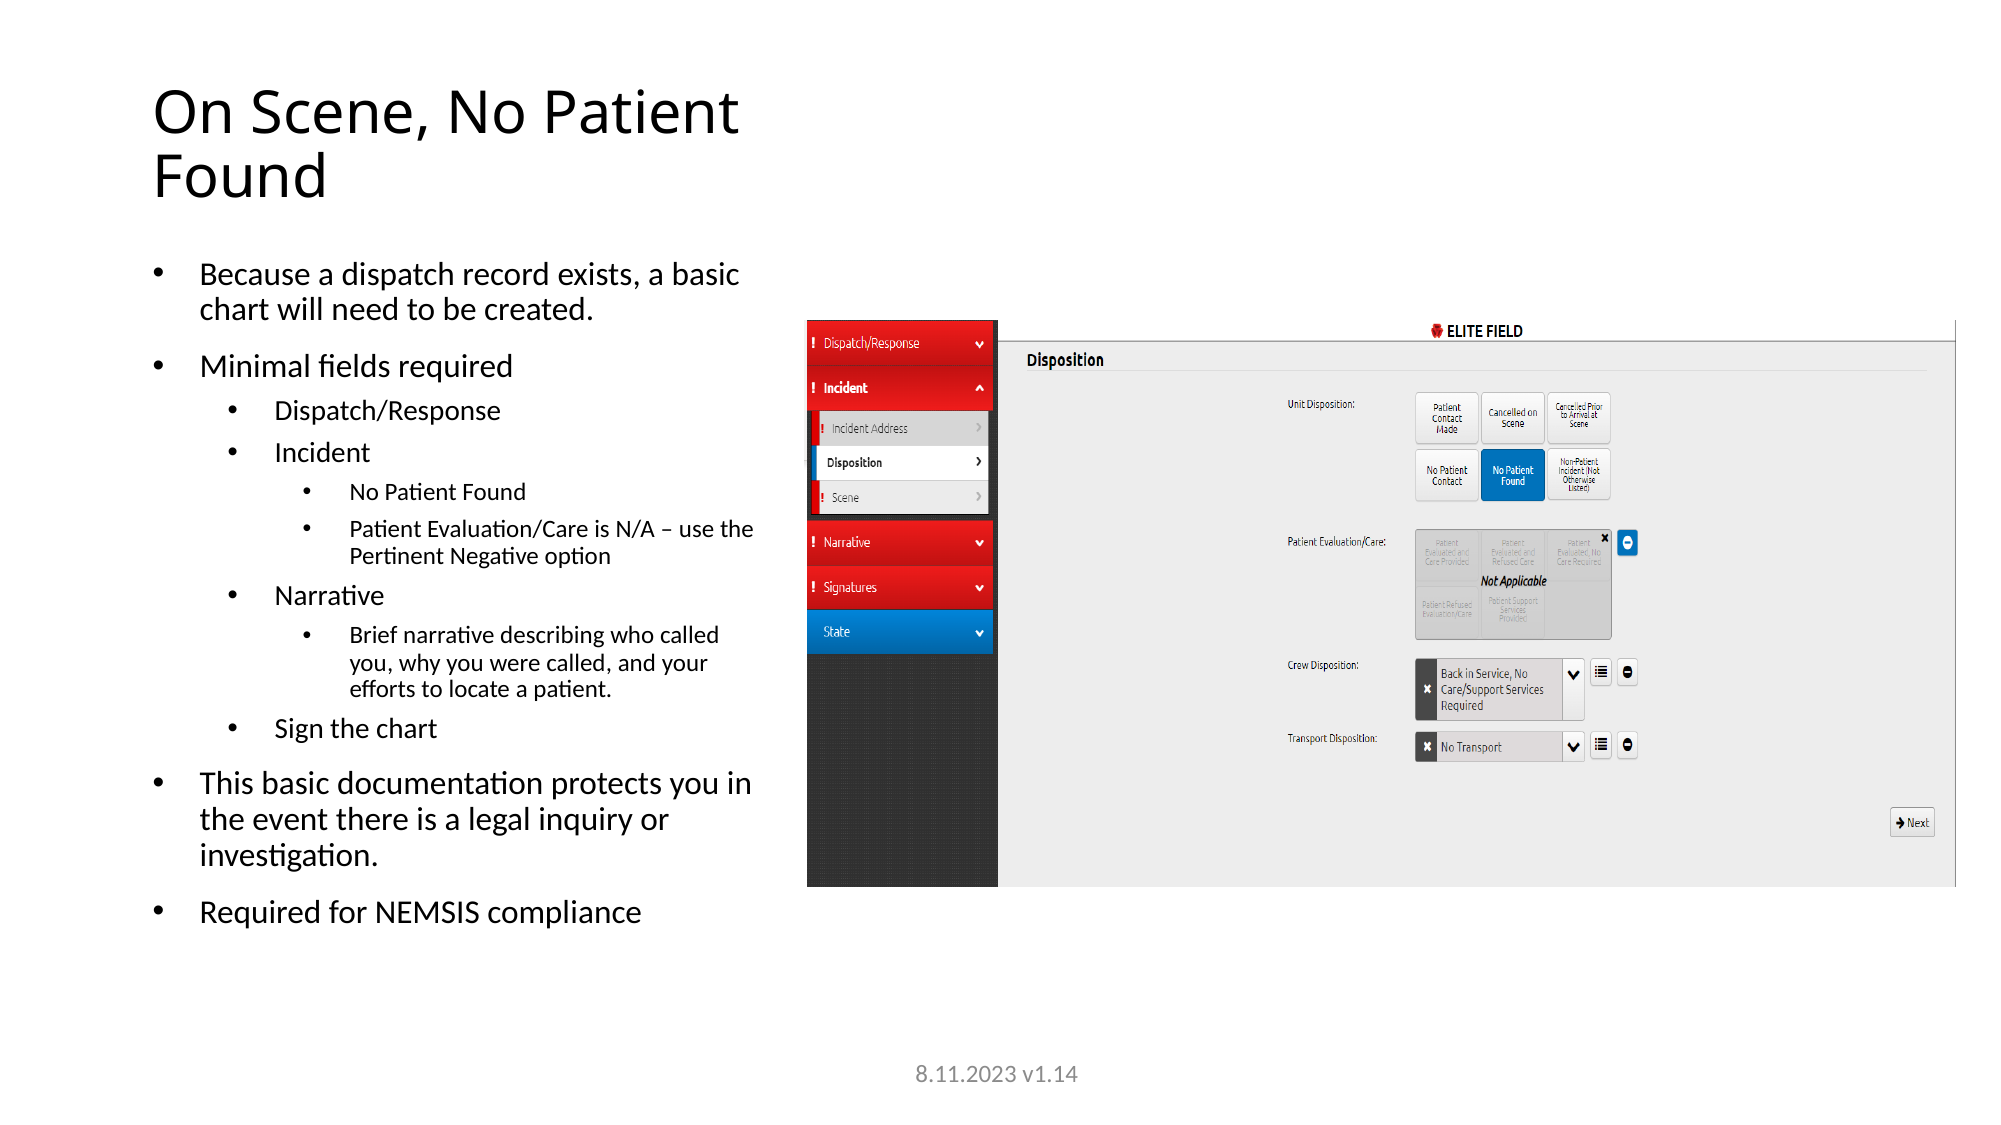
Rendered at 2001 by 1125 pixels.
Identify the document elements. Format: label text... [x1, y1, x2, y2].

footer 8.11.2023 v1.14 [662, 1042, 1338, 1103]
list Because a dispatch record exists, a basic chart will need to be created. Minimal fields required Dispatch/Response Incident No Patient Found Patient Evaluation/Care is N/A – use the Pertinent Negative option Narrative Brief narrative describing who called you, why you were called, and your efforts to locate a patient. Sign the chart This basic documentation protects you in the event there is a legal inquiry or investigation. Required for NEMSIS compliance [137, 248, 783, 963]
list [804, 320, 1956, 887]
title On Scene, No Patient Found [137, 75, 840, 219]
